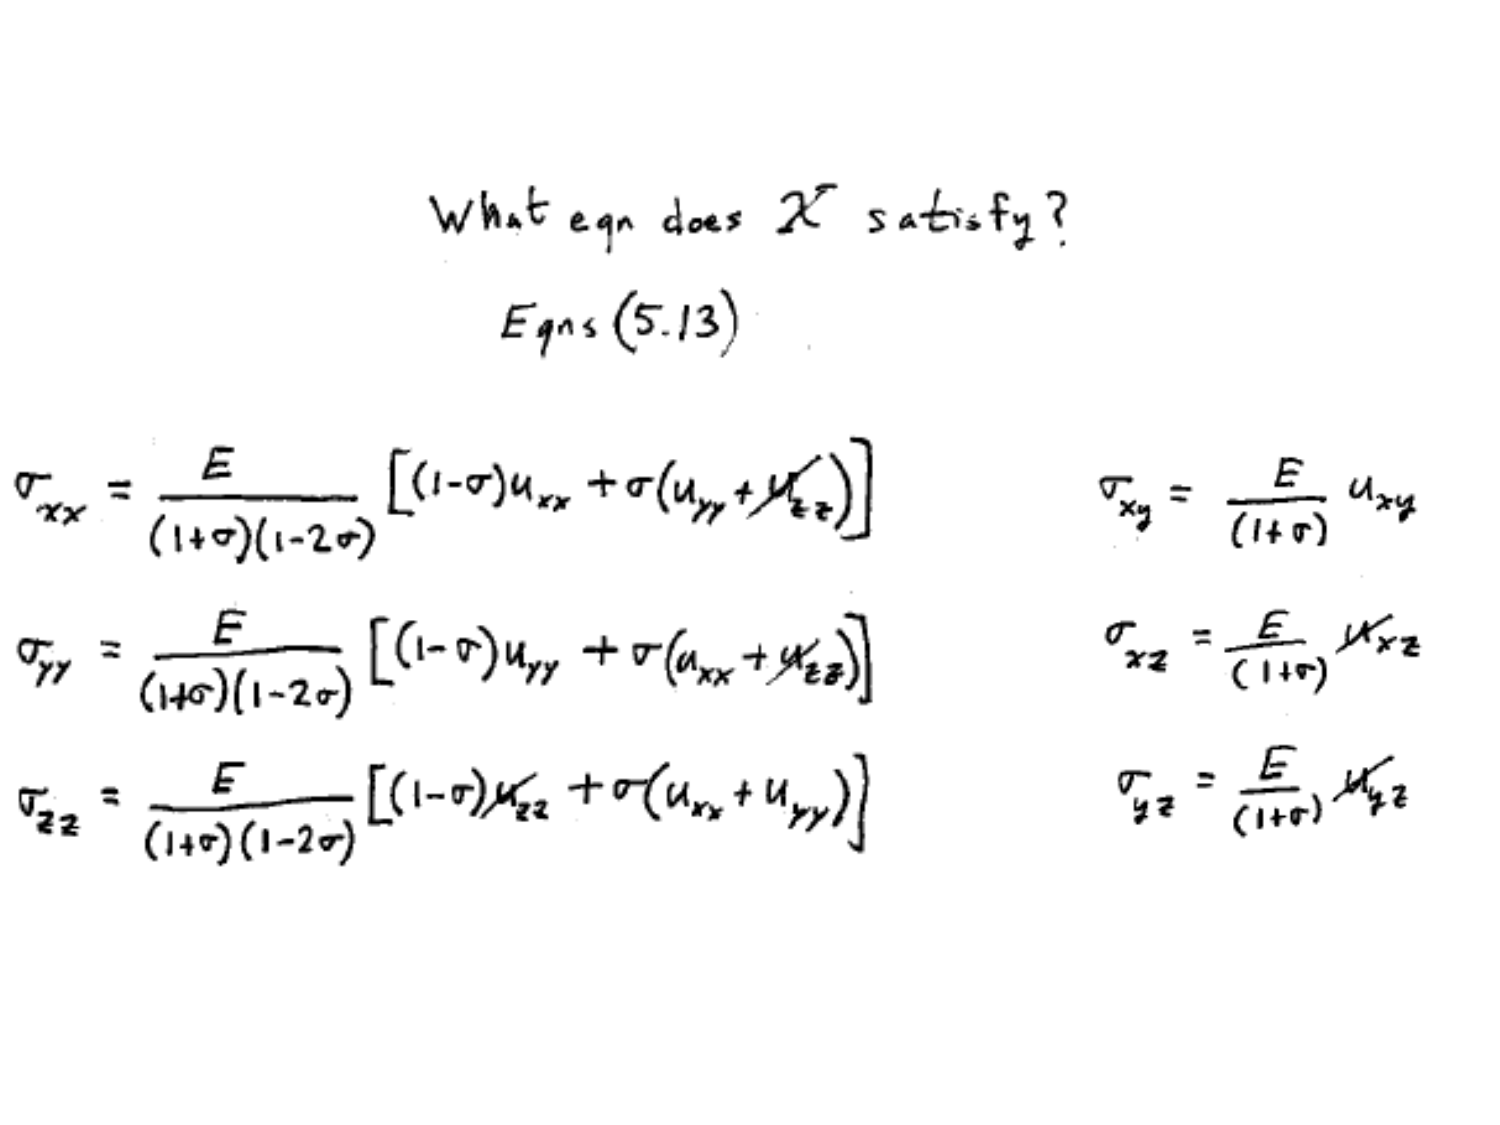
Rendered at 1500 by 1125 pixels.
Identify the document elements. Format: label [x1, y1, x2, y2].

list [1087, 449, 1436, 851]
picture [0, 416, 878, 879]
picture [413, 174, 1088, 363]
